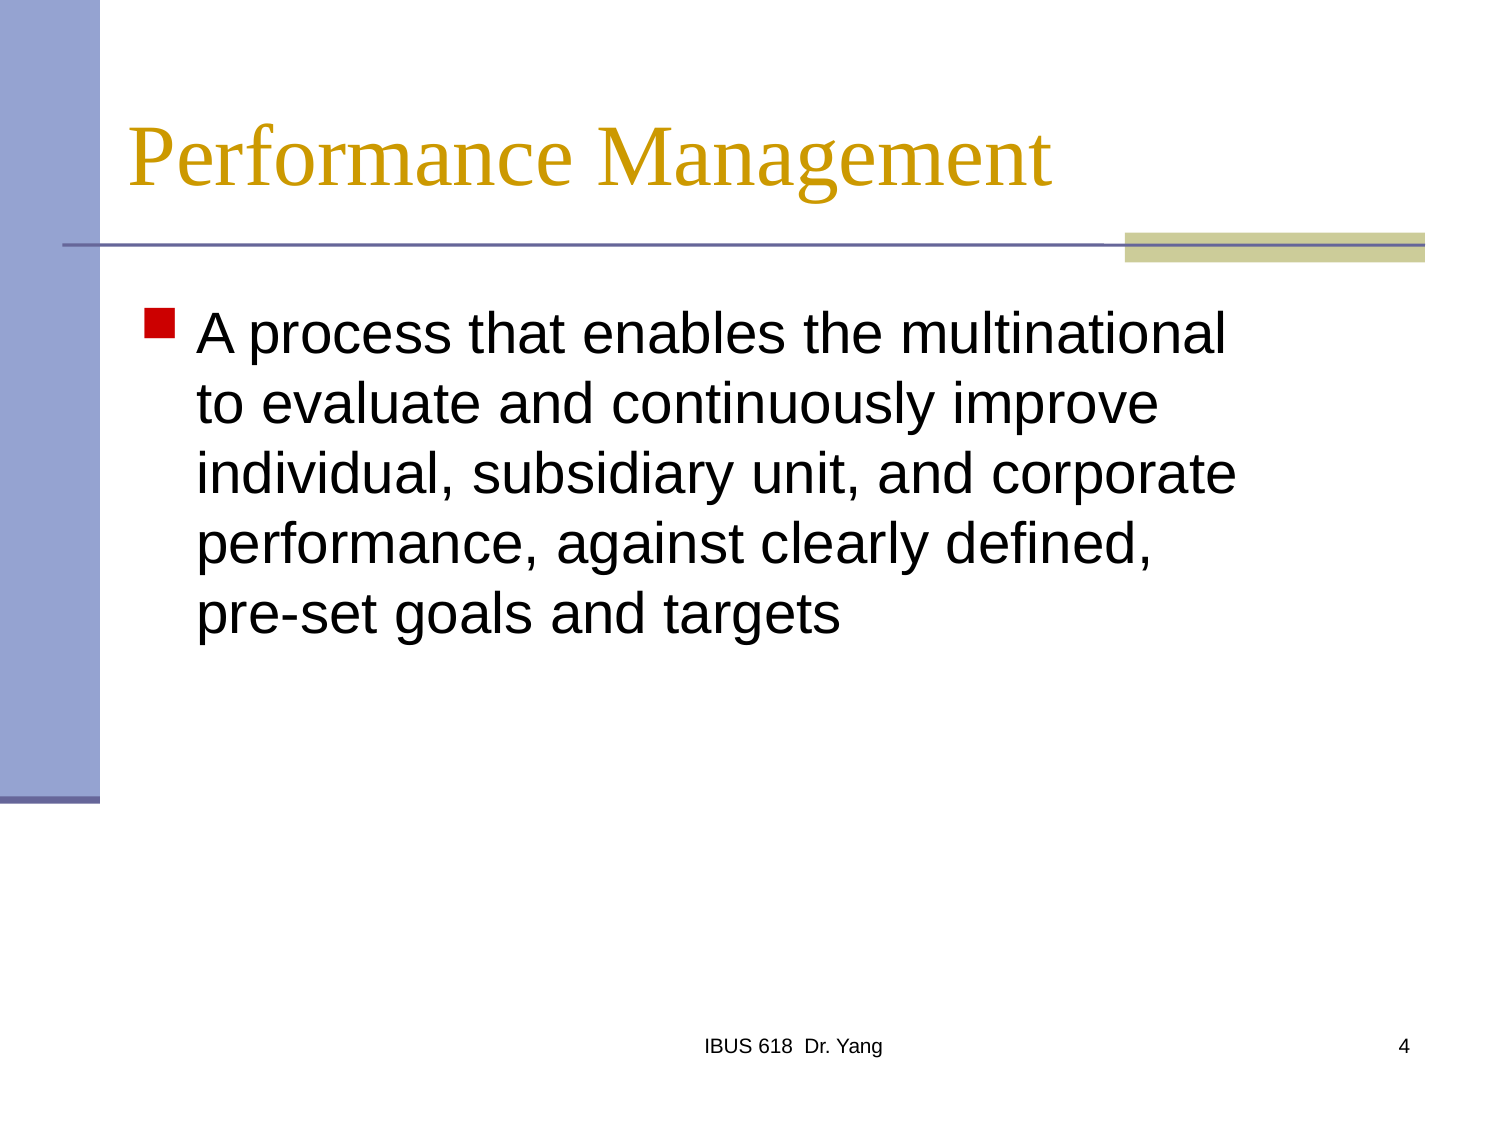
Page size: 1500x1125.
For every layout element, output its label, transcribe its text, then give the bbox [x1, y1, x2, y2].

title Performance Management [112, 74, 1435, 226]
slide_number 4 [1112, 1024, 1426, 1101]
list A process that enables the multinational to evaluate and continuously improve individual, subsidiary unit, and corporate performance, against clearly defined, pre-set goals and targets [124, 287, 1288, 880]
footer IBUS 618 Dr. Yang [549, 1024, 1038, 1101]
